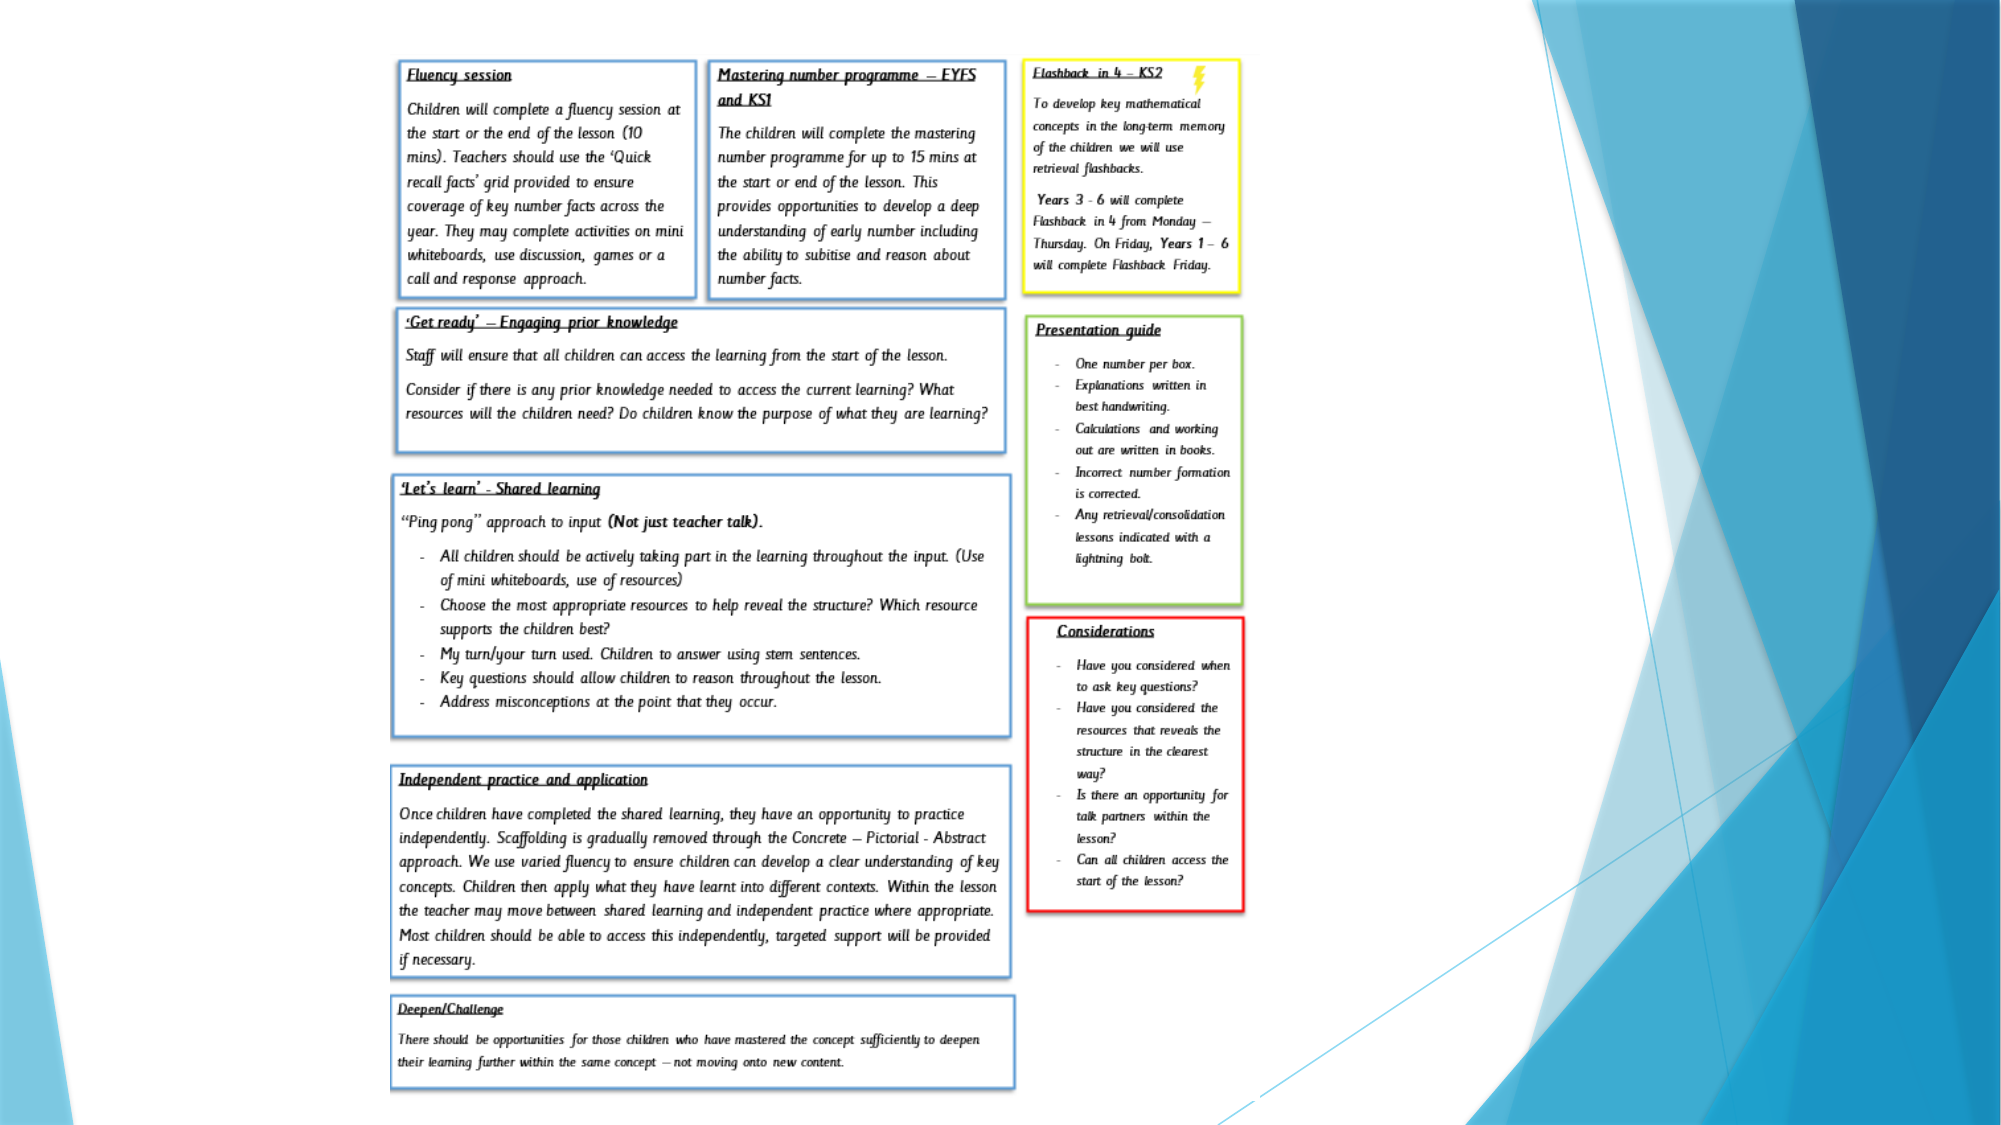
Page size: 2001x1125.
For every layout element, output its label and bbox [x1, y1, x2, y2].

picture [389, 54, 1260, 1101]
